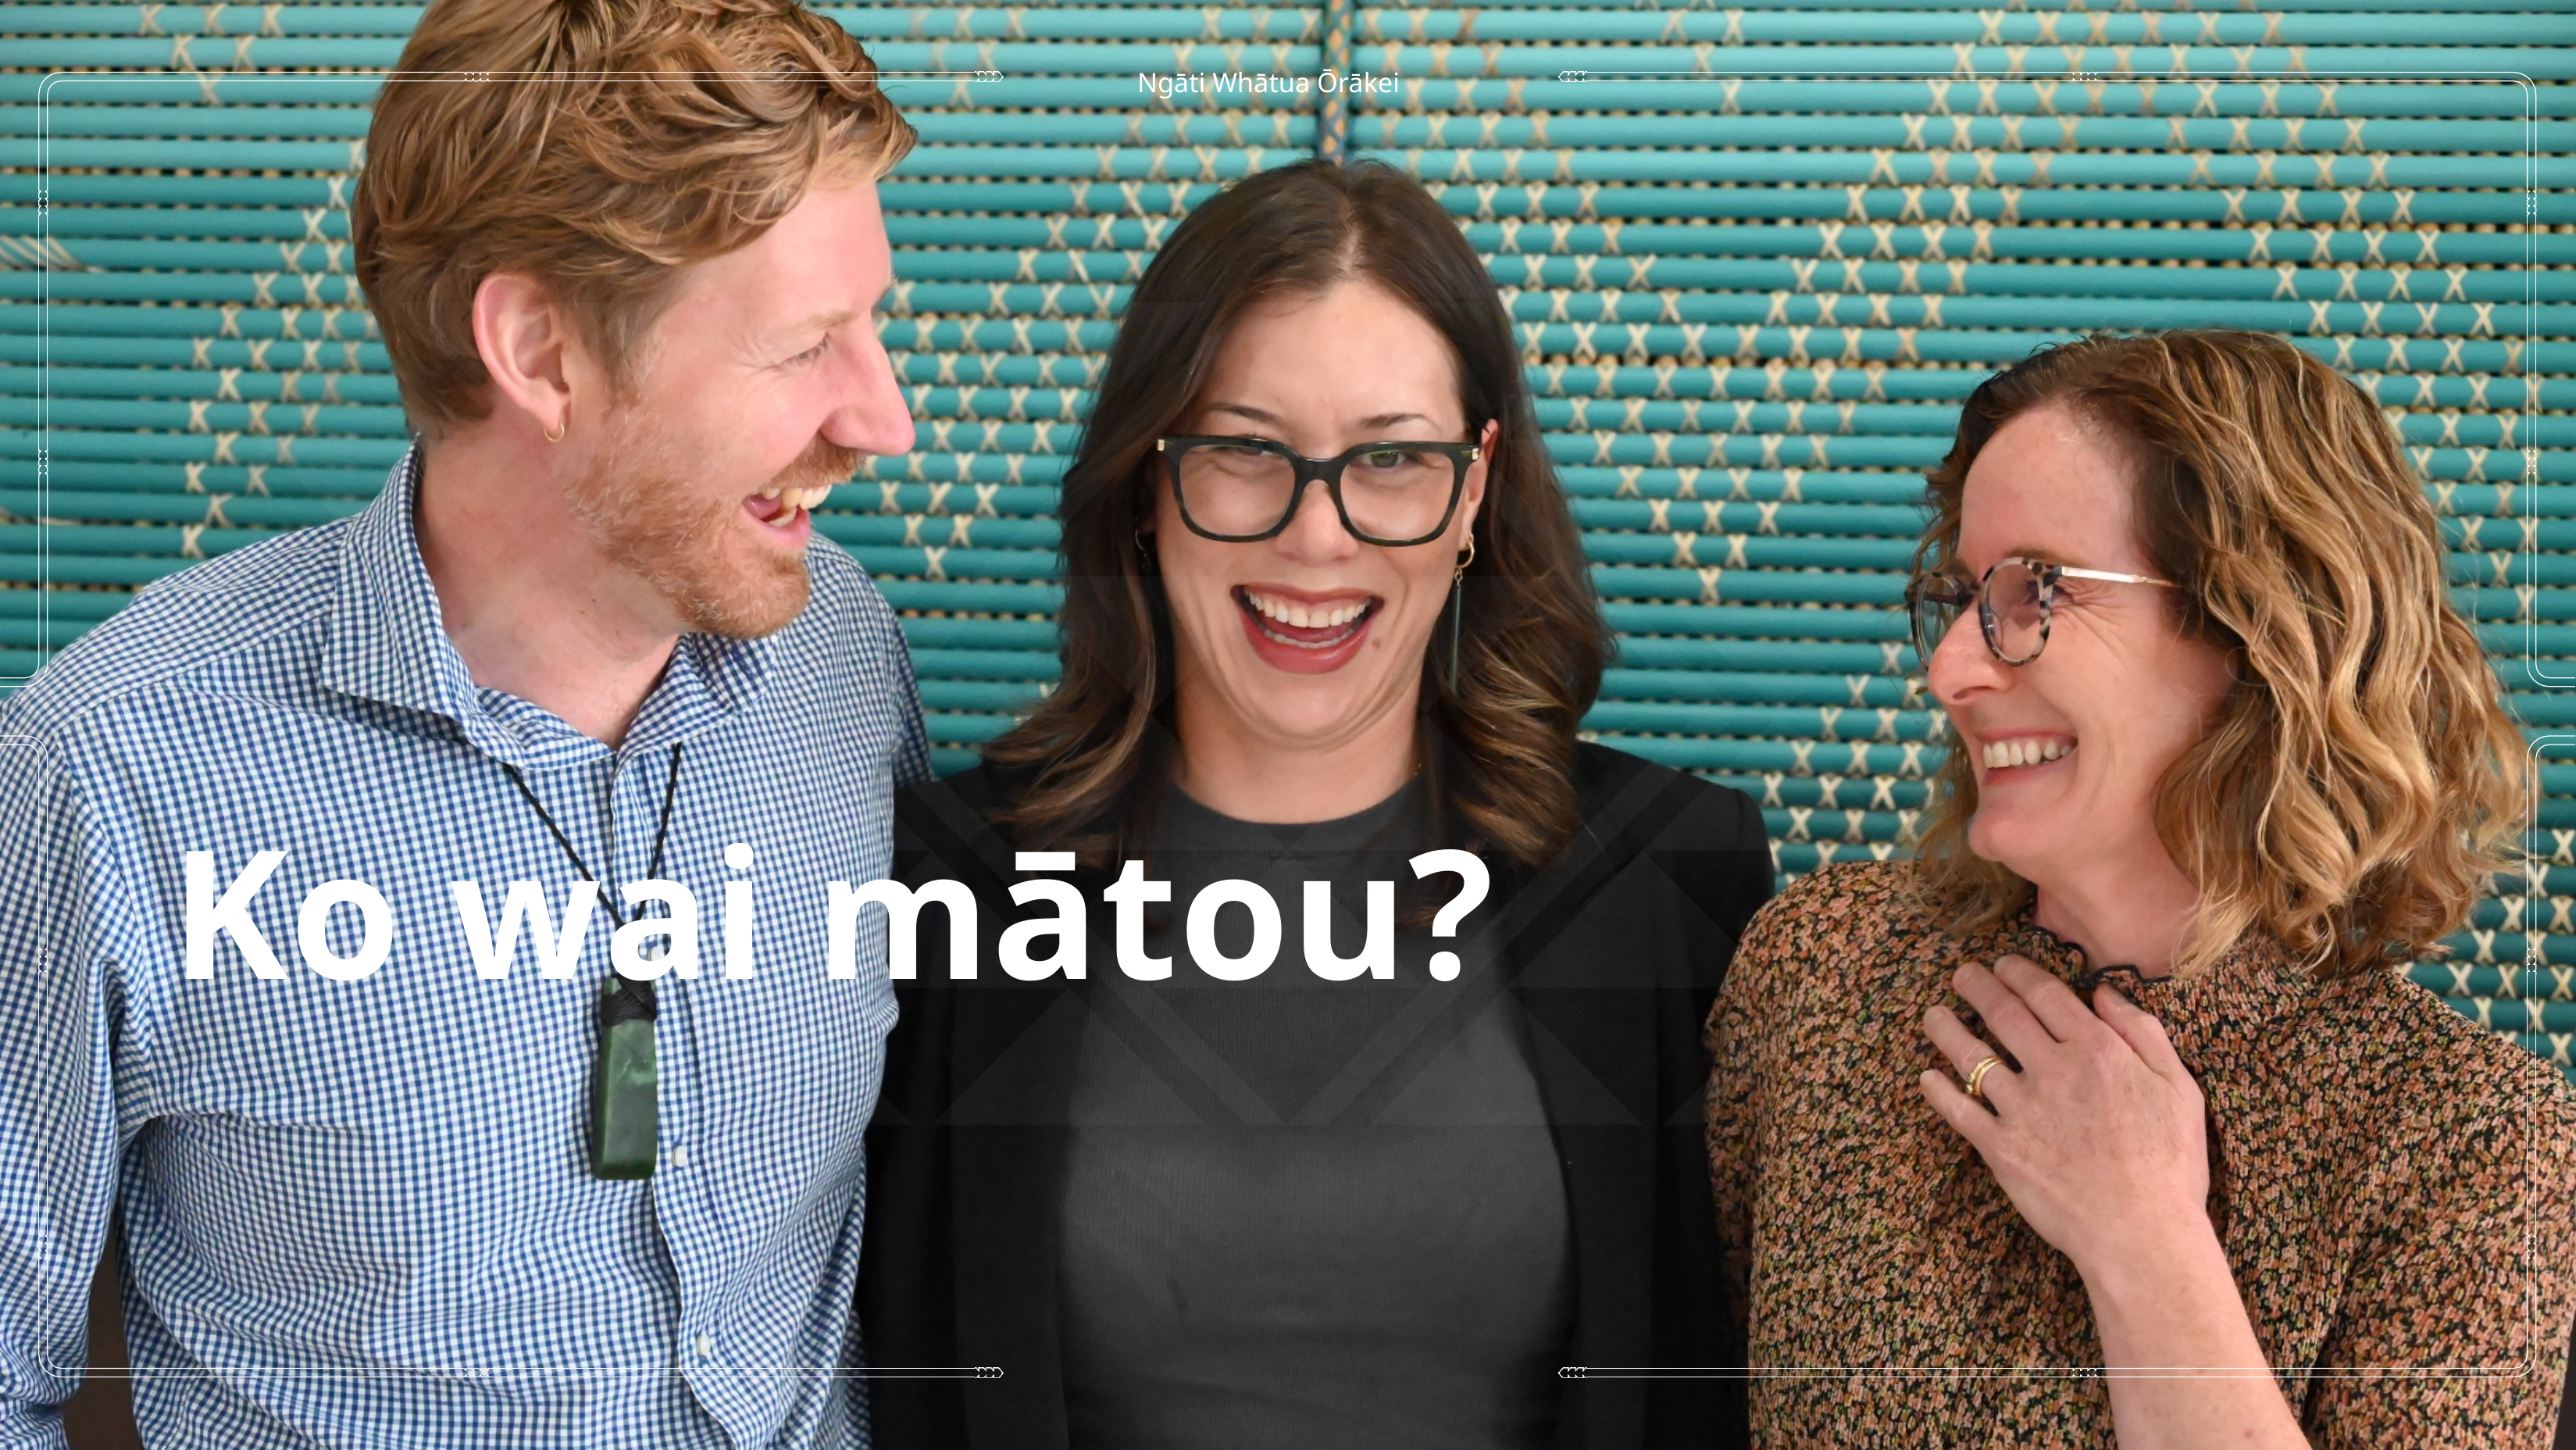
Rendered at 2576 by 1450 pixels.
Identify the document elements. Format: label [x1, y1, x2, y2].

text_box [0, 71, 2576, 1378]
picture [0, 1378, 2576, 1450]
picture [0, 0, 2576, 71]
